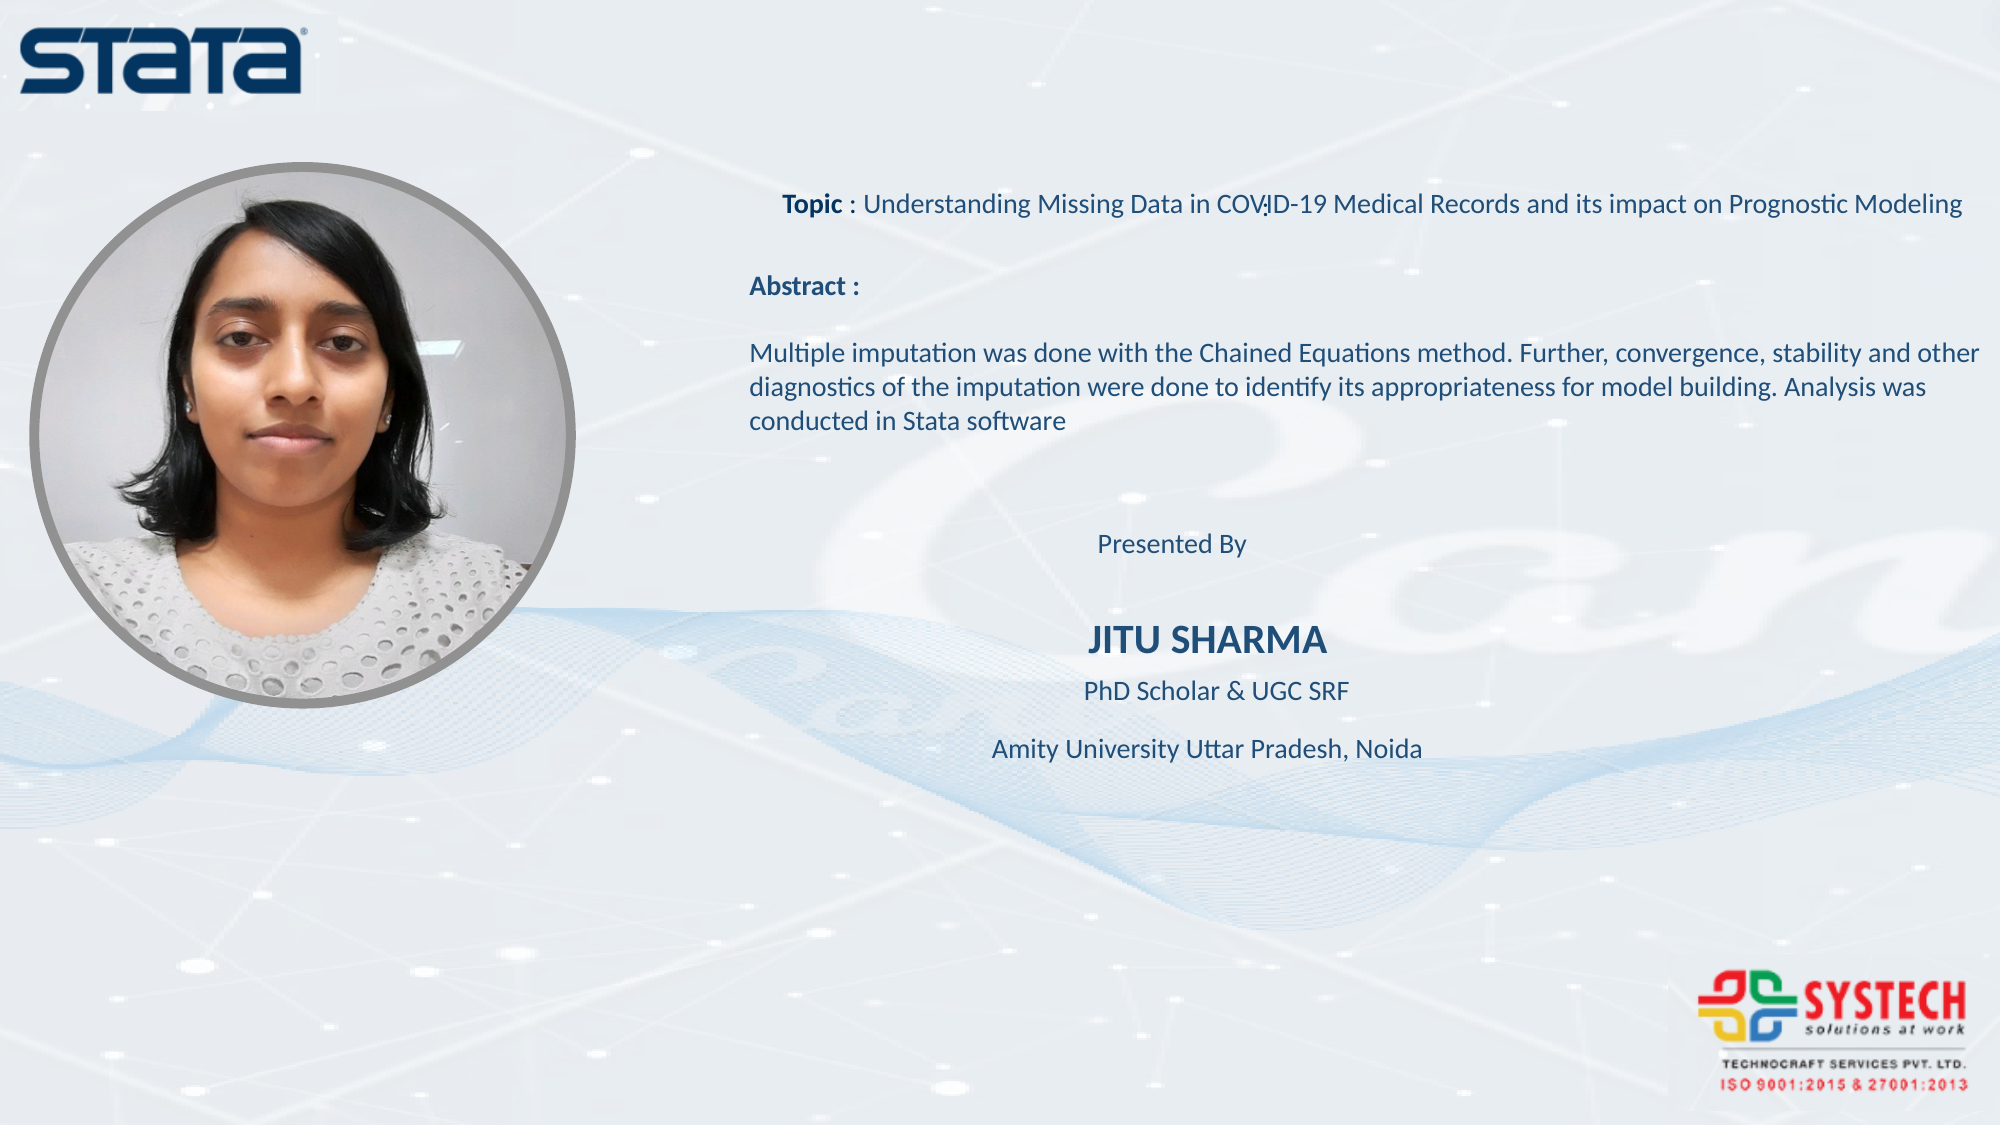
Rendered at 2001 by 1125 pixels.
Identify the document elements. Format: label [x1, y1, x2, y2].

text_box [22, 156, 583, 714]
picture [0, 0, 2000, 1125]
